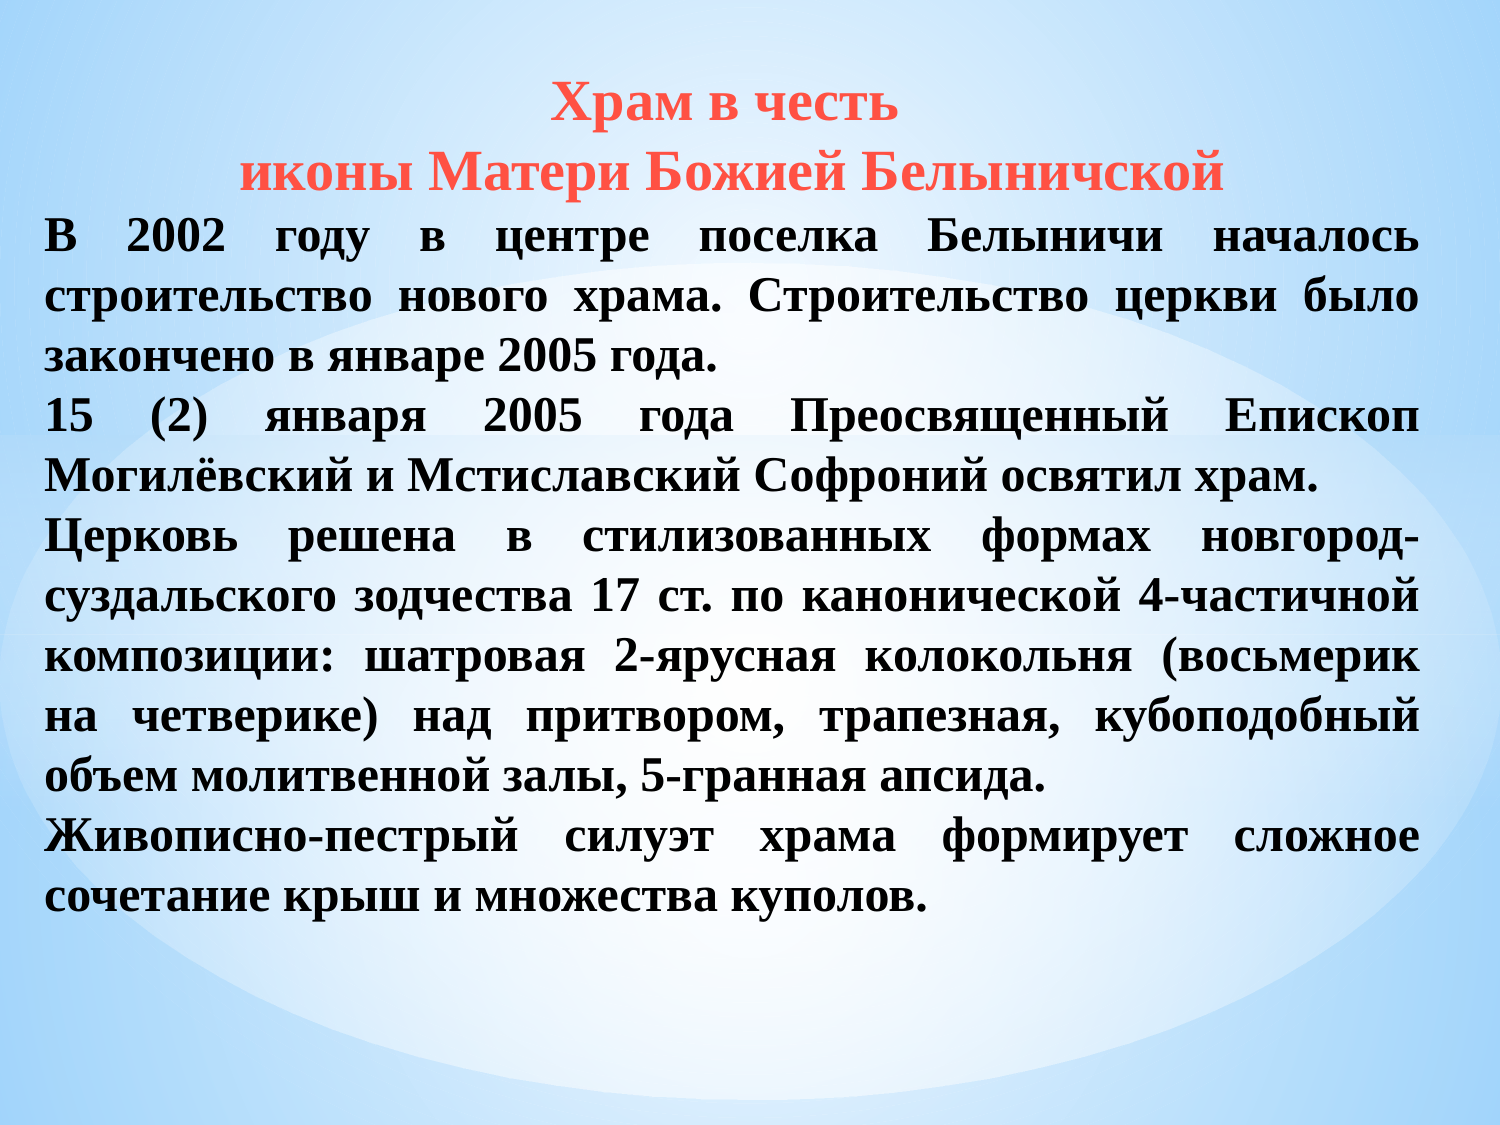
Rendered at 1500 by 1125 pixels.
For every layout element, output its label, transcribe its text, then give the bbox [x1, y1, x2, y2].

text_box Храм в честь иконы Матери Божией Белыничской В 2002 году в центре поселка Белыничи началось строительство нового храма. Строительство церкви было закончено в январе 2005 года. 15 (2) января 2005 года Преосвященный Епископ Могилёвский и Мстиславский Софроний освятил храм. Церковь решена в стилизованных формах новгород-суздальского зодчества 17 ст. по канонической 4-частичной композиции: шатровая 2-ярусная колокольня (восьмерик на четверике) над притвором, трапезная, кубоподобный объем молитвенной залы, 5-гранная апсида. Живописно-пестрый силуэт храма формирует сложное сочетание крыш и множества куполов. [29, 54, 1436, 930]
